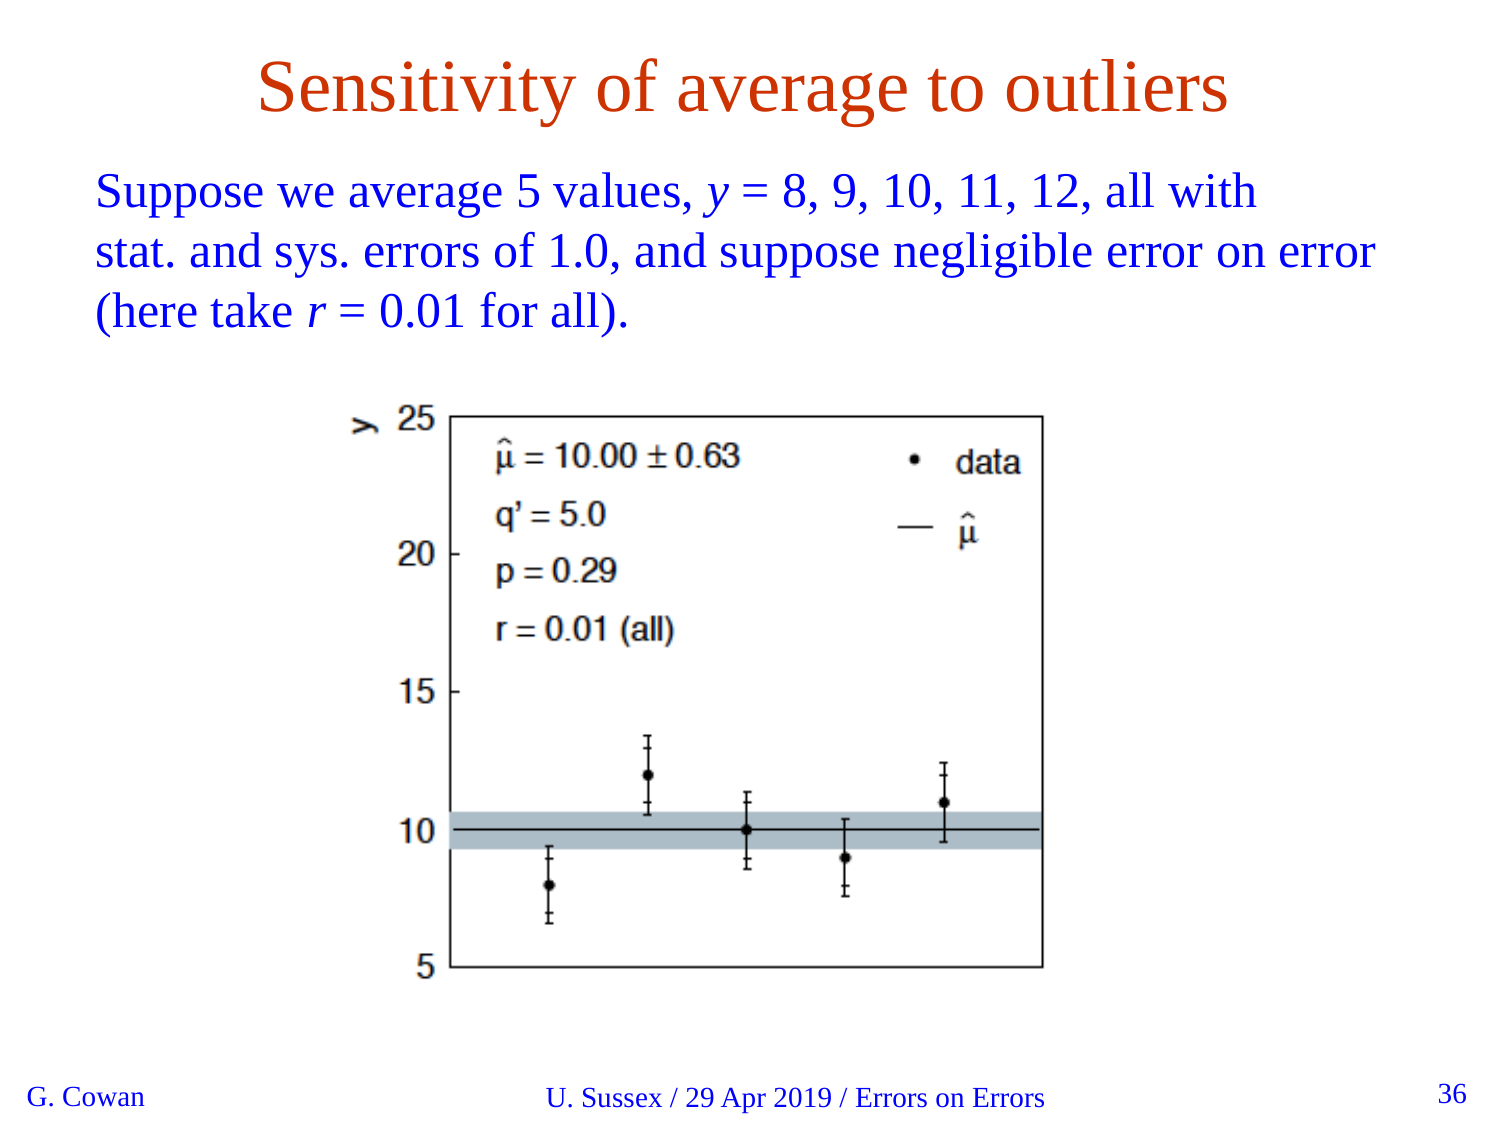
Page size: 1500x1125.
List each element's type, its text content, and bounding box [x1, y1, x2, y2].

slide_number G. Cowan [11, 1069, 253, 1114]
text_box Suppose we average 5 values, y = 8, 9, 10, 11, 12, all with stat. and sys. errors of 1.0, and suppose negligible error on error (here take r = 0.01 for all). [80, 150, 1392, 346]
picture [334, 391, 1065, 1000]
slide_number 36 [927, 1066, 1483, 1125]
footer U. Sussex / 29 Apr 2019 / Errors on Errors [312, 1070, 927, 1125]
text_box Sensitivity of average to outliers [146, 40, 1340, 123]
